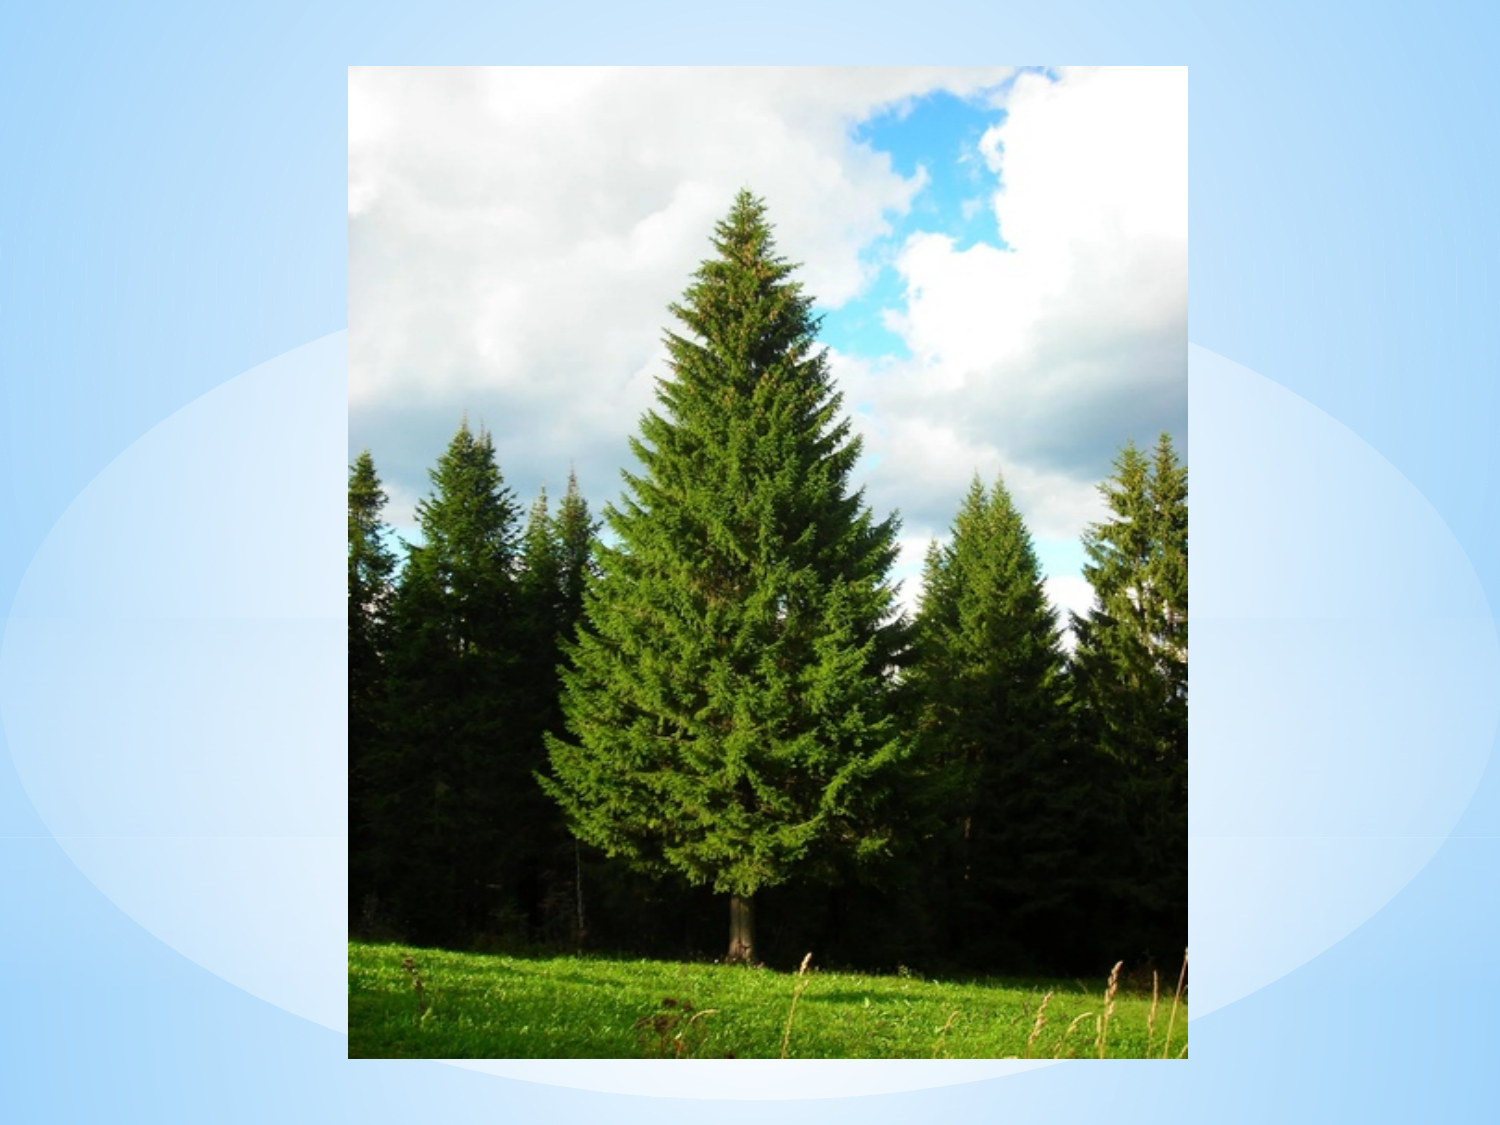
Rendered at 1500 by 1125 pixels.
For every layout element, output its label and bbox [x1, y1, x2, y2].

list [348, 66, 1188, 1059]
